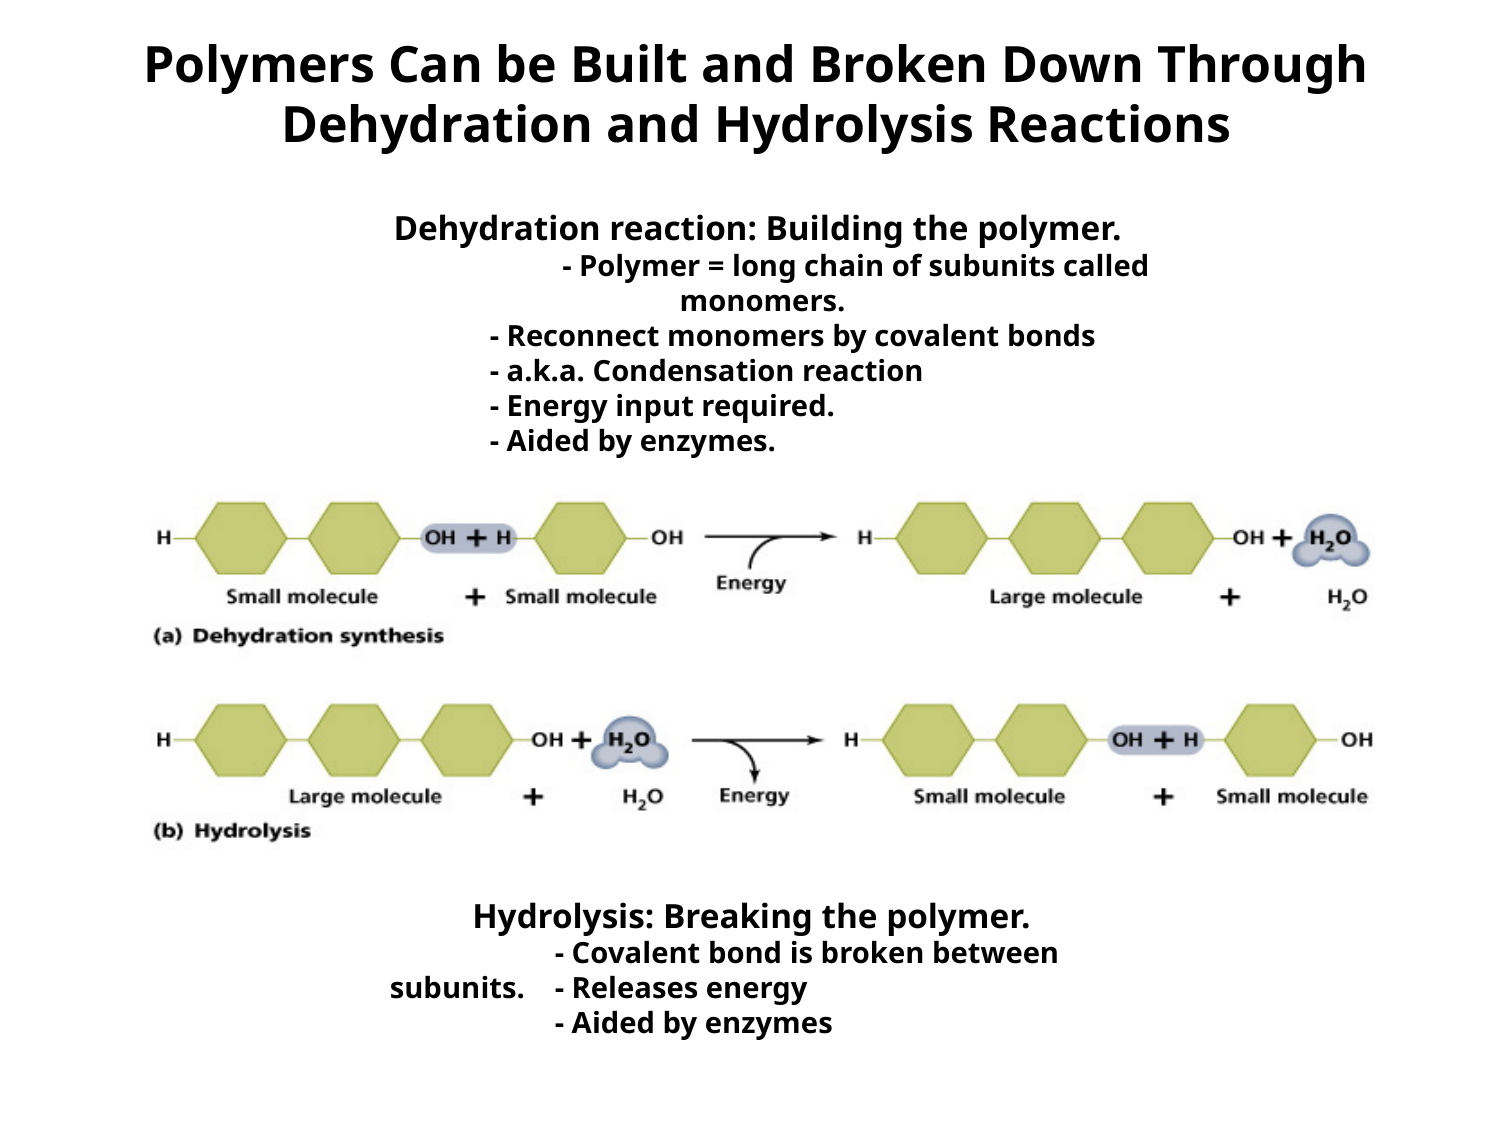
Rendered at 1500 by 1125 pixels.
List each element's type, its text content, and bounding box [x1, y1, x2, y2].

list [49, 149, 1476, 1125]
text_box Polymers Can be Built and Broken Down Through Dehydration and Hydrolysis Reactions [124, 24, 1388, 148]
